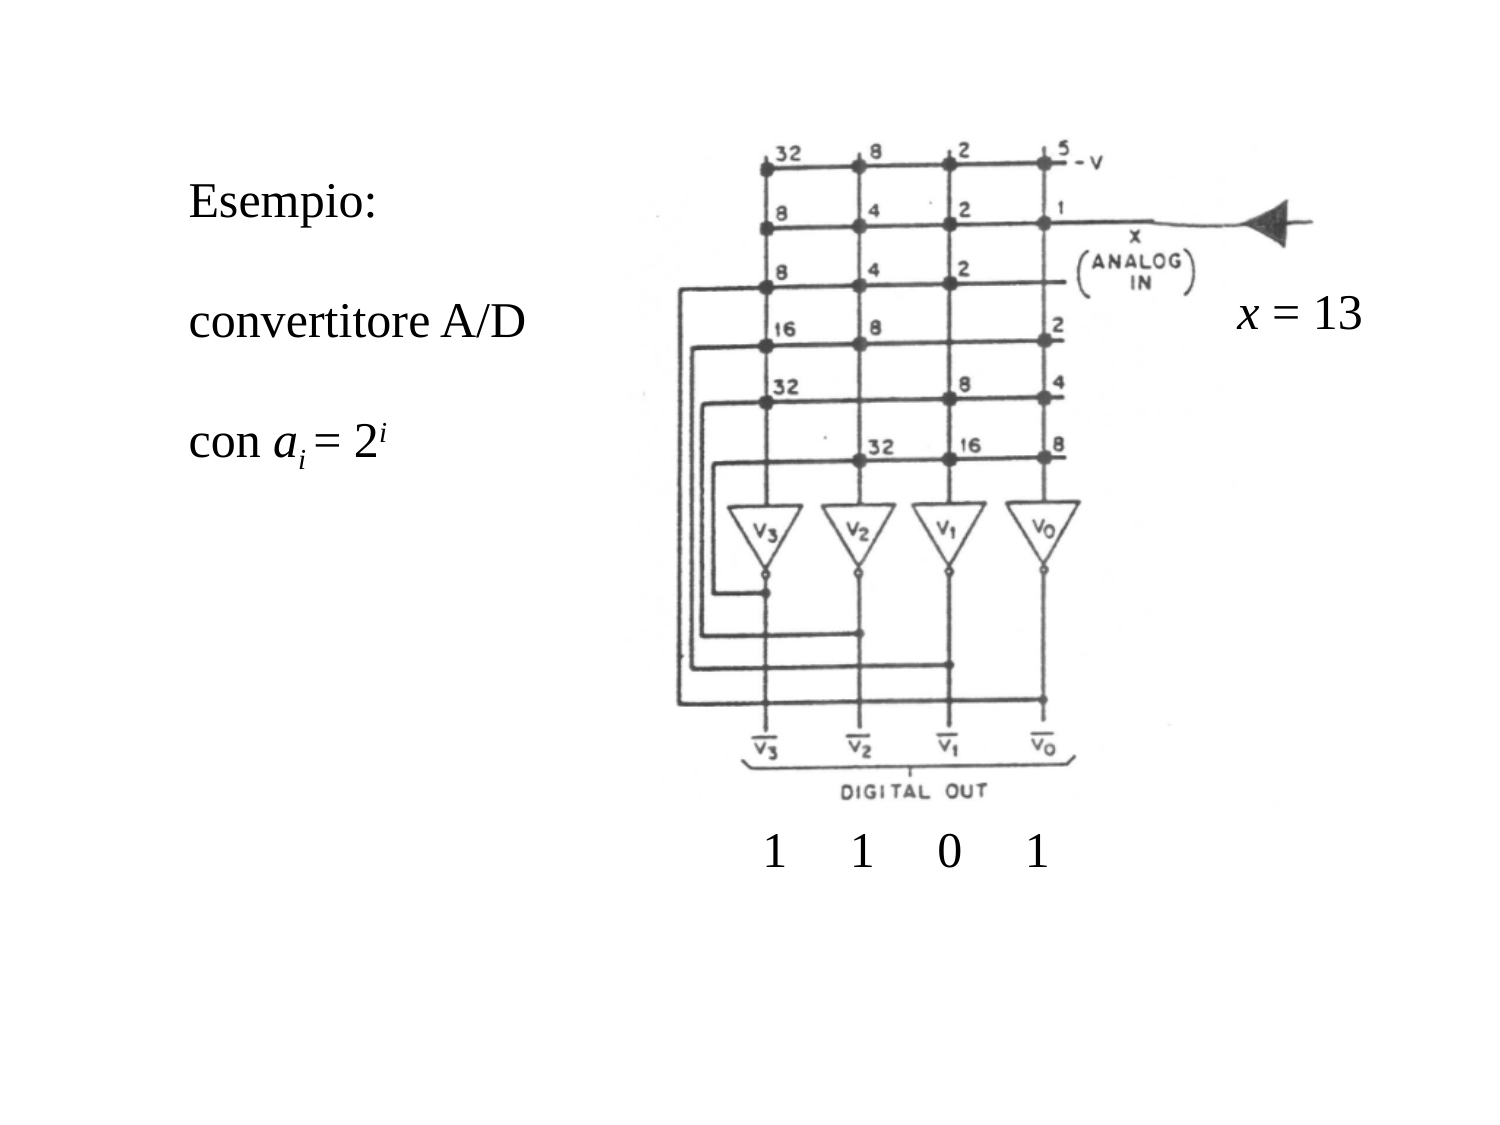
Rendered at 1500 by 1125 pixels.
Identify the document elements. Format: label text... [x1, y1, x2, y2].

text_box x = 13 [1329, 272, 1378, 348]
picture [624, 137, 1325, 815]
text_box Esempio: convertitore A/D con ai = 2i [173, 159, 542, 483]
text_box 1 1 0 1 [747, 824, 1065, 885]
